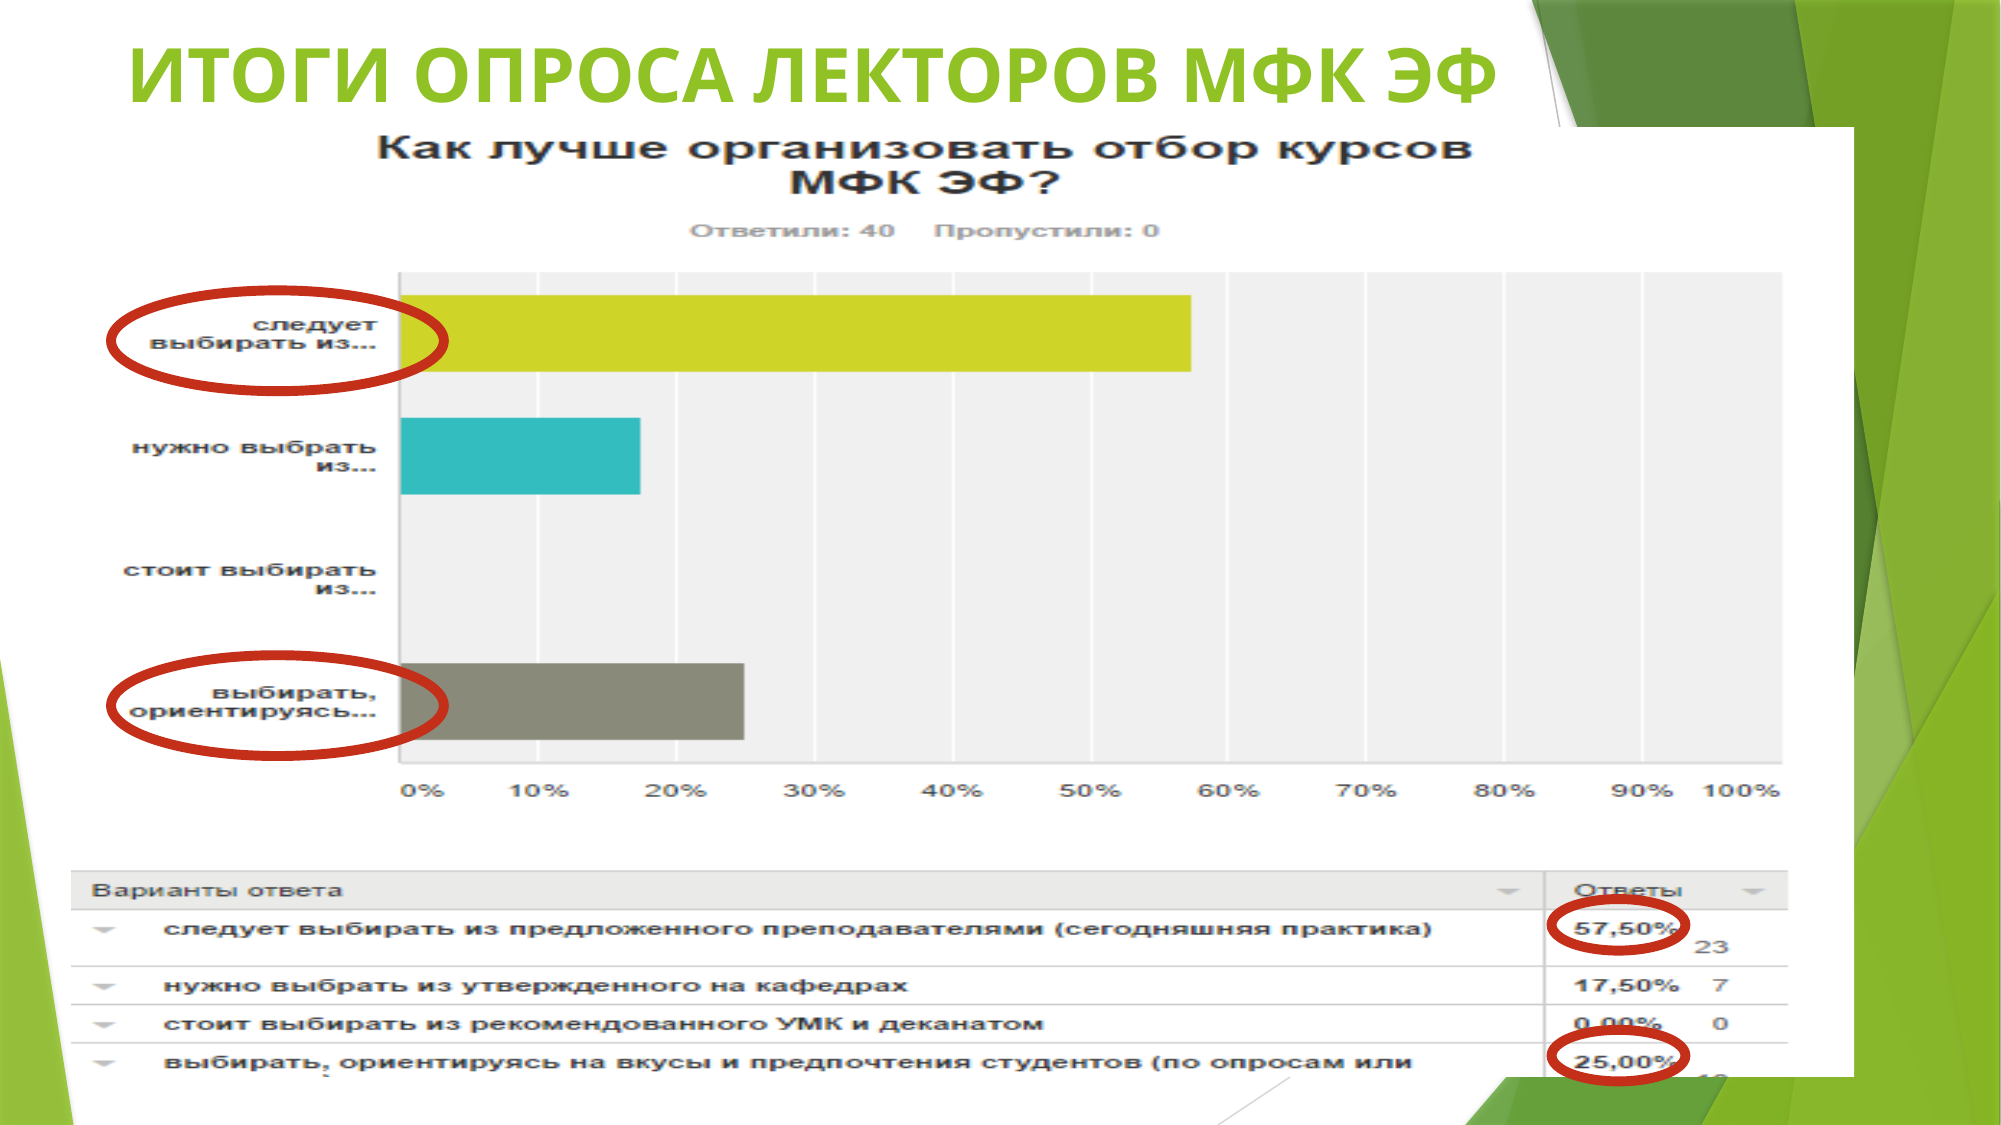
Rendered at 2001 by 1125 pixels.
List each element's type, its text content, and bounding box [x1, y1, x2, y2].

title ИТОГИ ОПРОСА ЛЕКТОРОВ МФК ЭФ [111, 20, 1522, 125]
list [70, 126, 1855, 1078]
